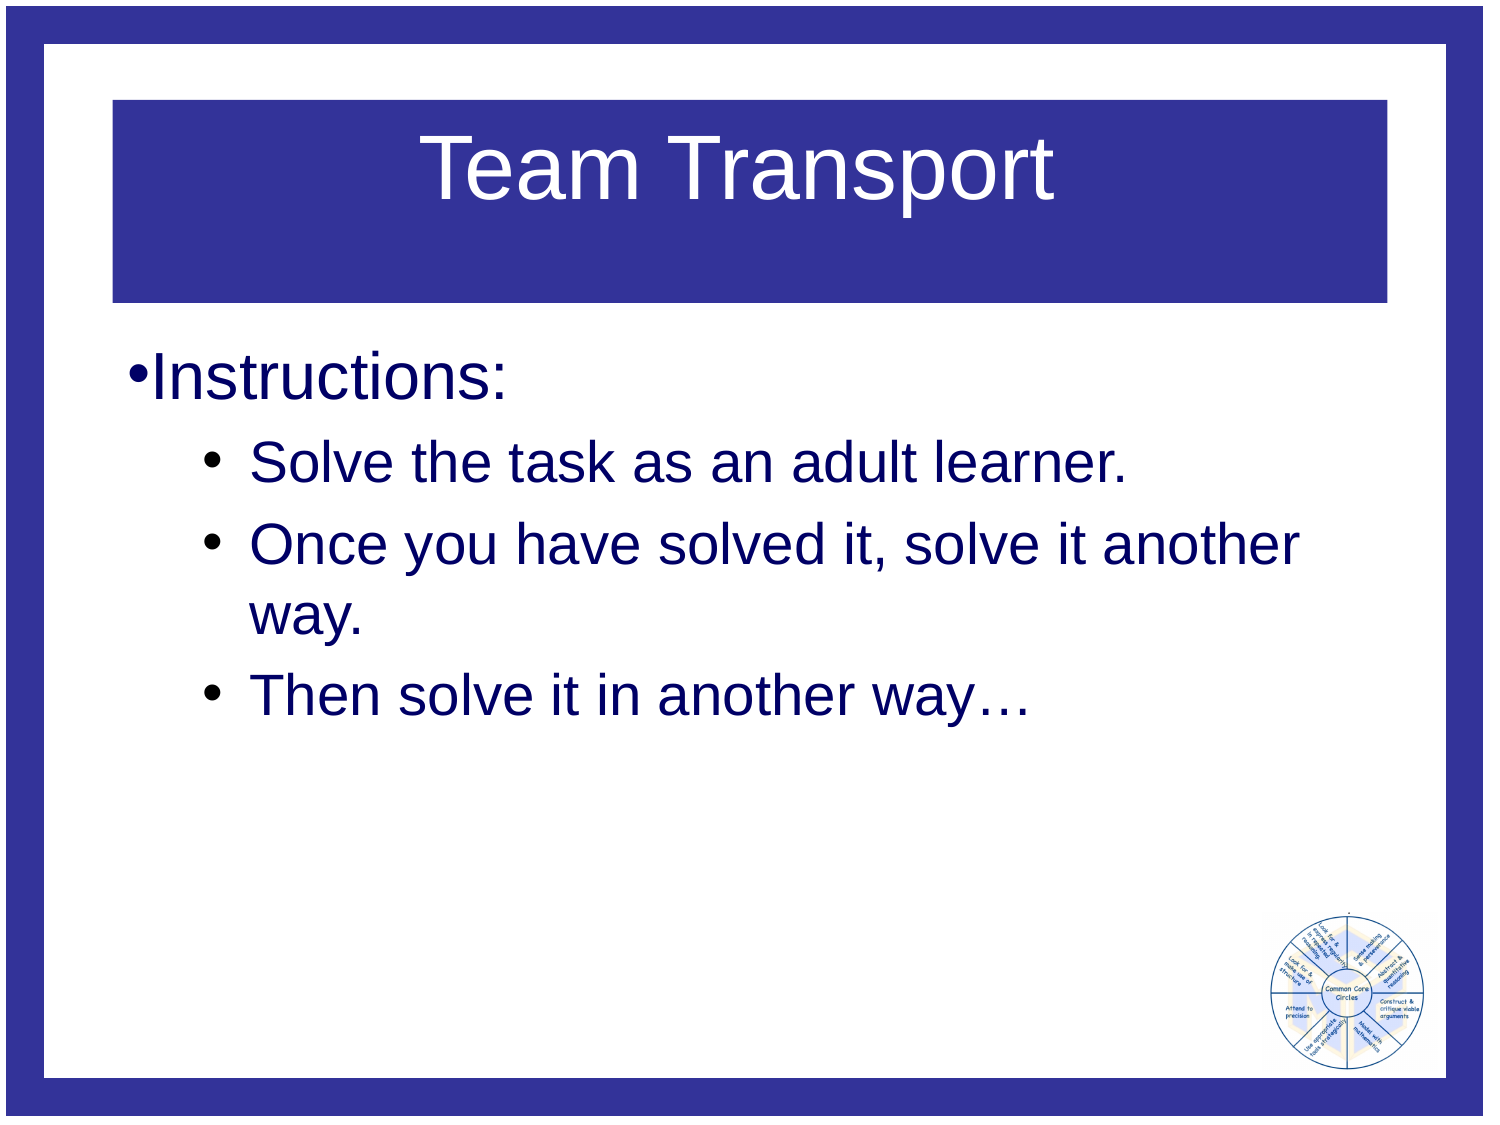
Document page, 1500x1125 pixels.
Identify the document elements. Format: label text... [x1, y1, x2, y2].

list Instructions: Solve the task as an adult learner. Once you have solved it, solve it another way. Then solve it in another way… [112, 324, 1388, 978]
title Team Transport [112, 99, 1388, 303]
picture [1262, 912, 1438, 1025]
slide_number [1212, 1025, 1450, 1125]
